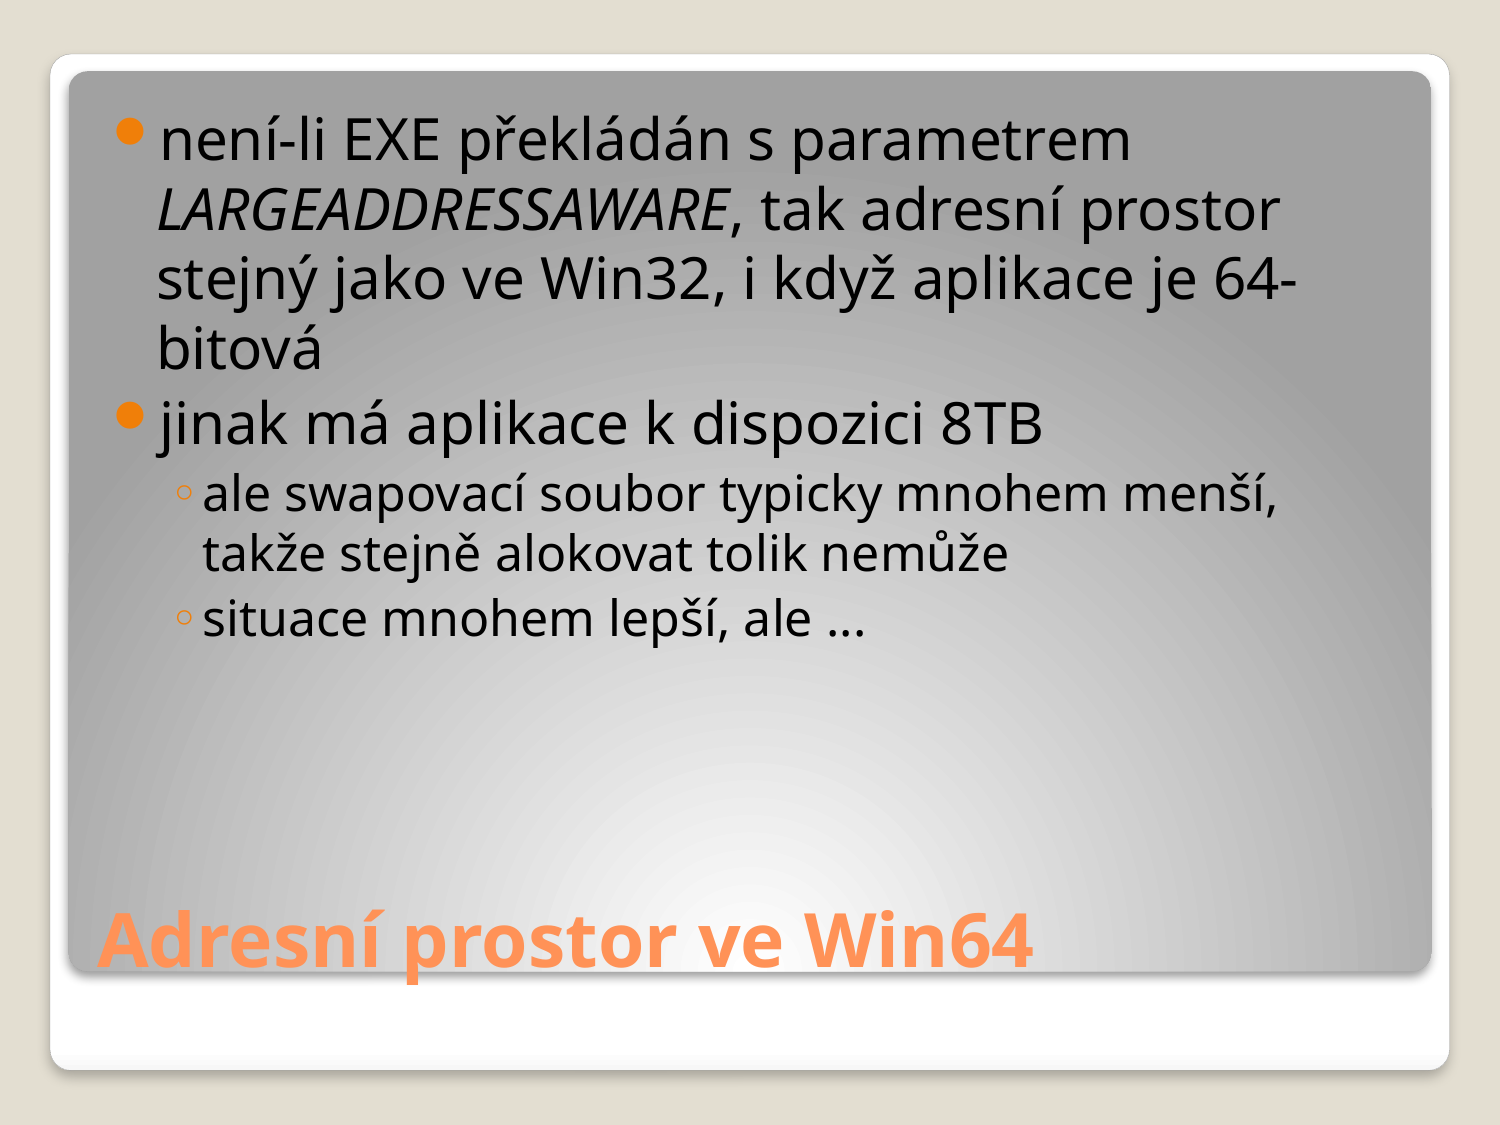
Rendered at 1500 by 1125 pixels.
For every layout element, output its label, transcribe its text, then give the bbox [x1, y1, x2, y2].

title Adresní prostor ve Win64 [82, 817, 1425, 990]
list není-li EXE překládán s parametrem LARGEADDRESSAWARE, tak adresní prostor stejný jako ve Win32, i když aplikace je 64-bitová jinak má aplikace k dispozici 8TB ale swapovací soubor typicky mnohem menší, takže stejně alokovat tolik nemůže situace mnohem lepší, ale ... [82, 86, 1425, 774]
